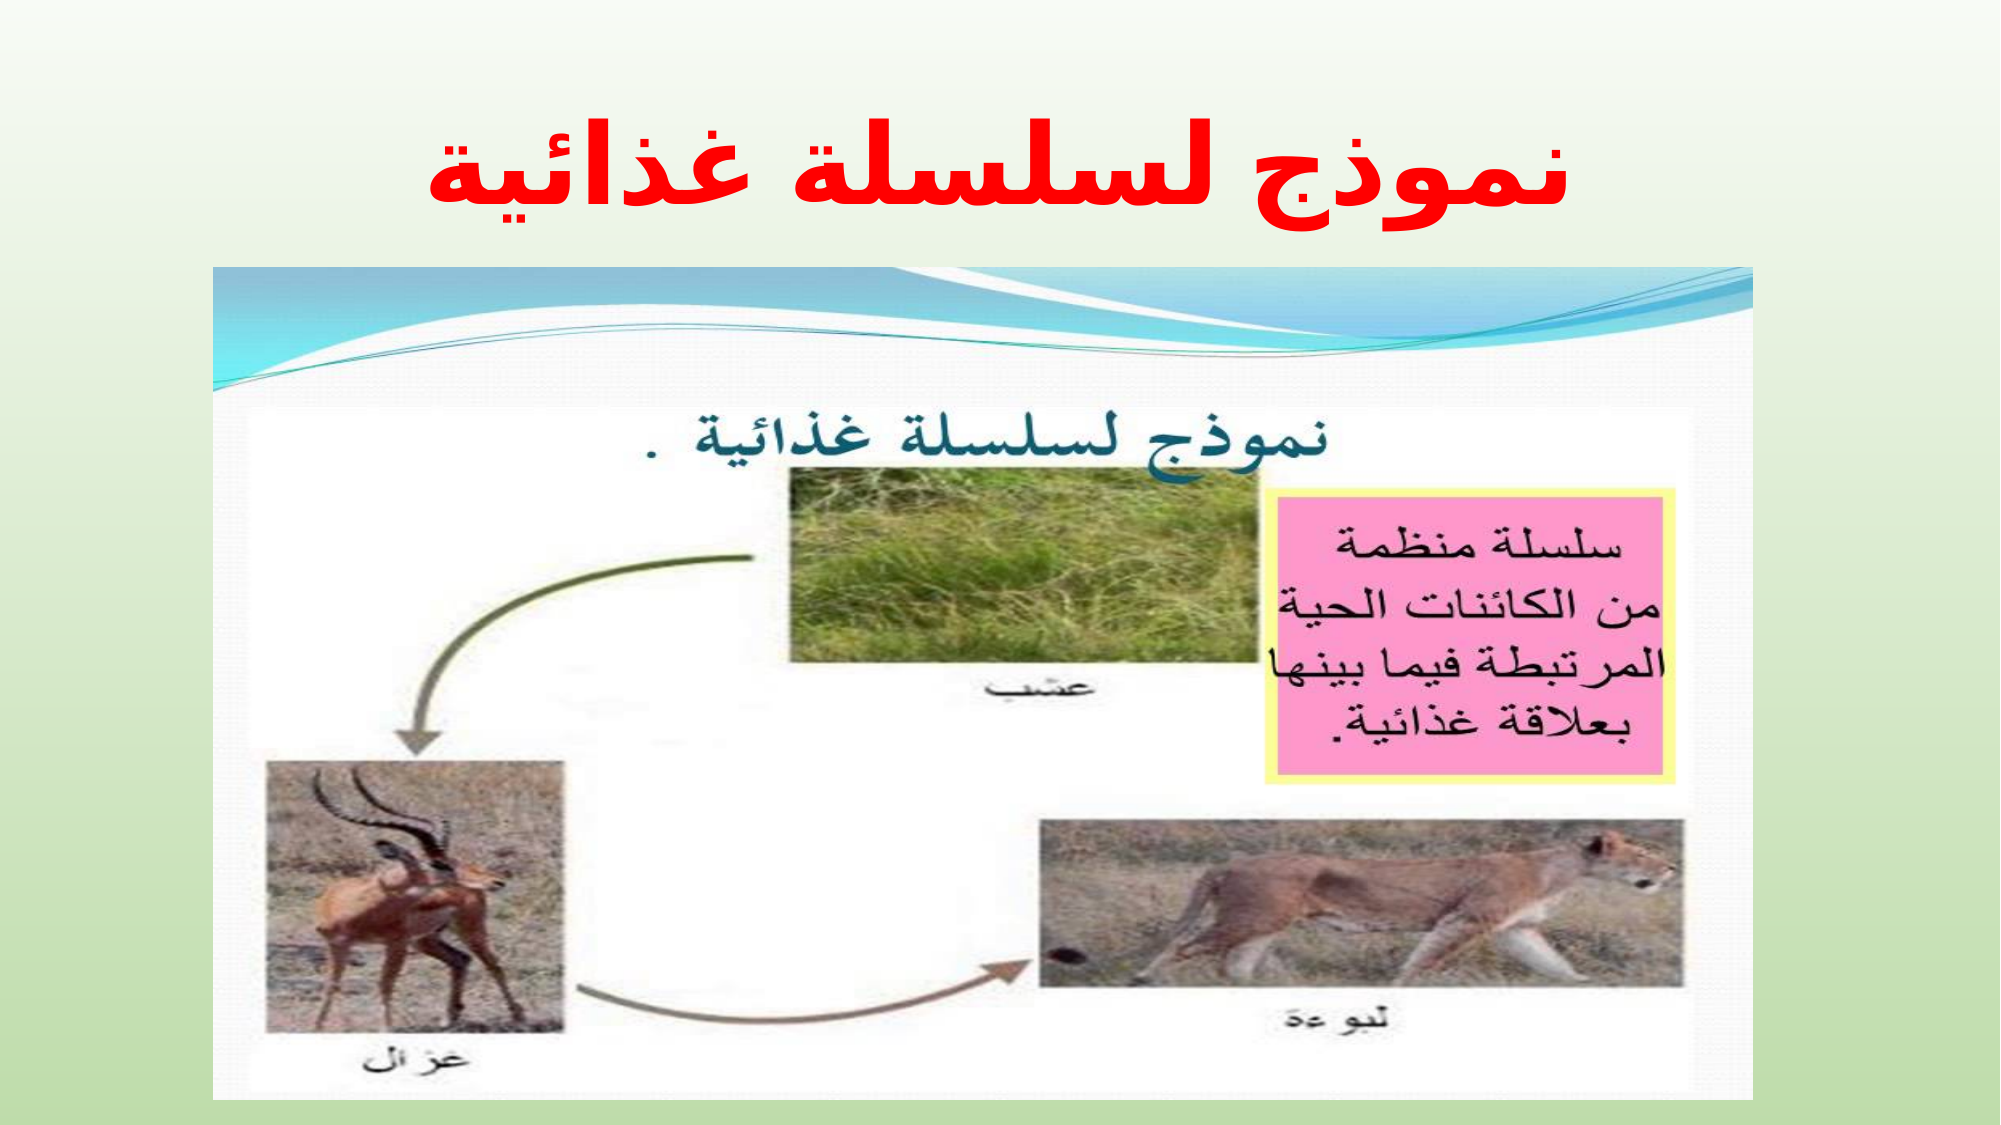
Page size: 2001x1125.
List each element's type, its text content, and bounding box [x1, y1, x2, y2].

title نموذج لسلسلة غذائية [137, 59, 1863, 278]
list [213, 267, 1754, 1100]
